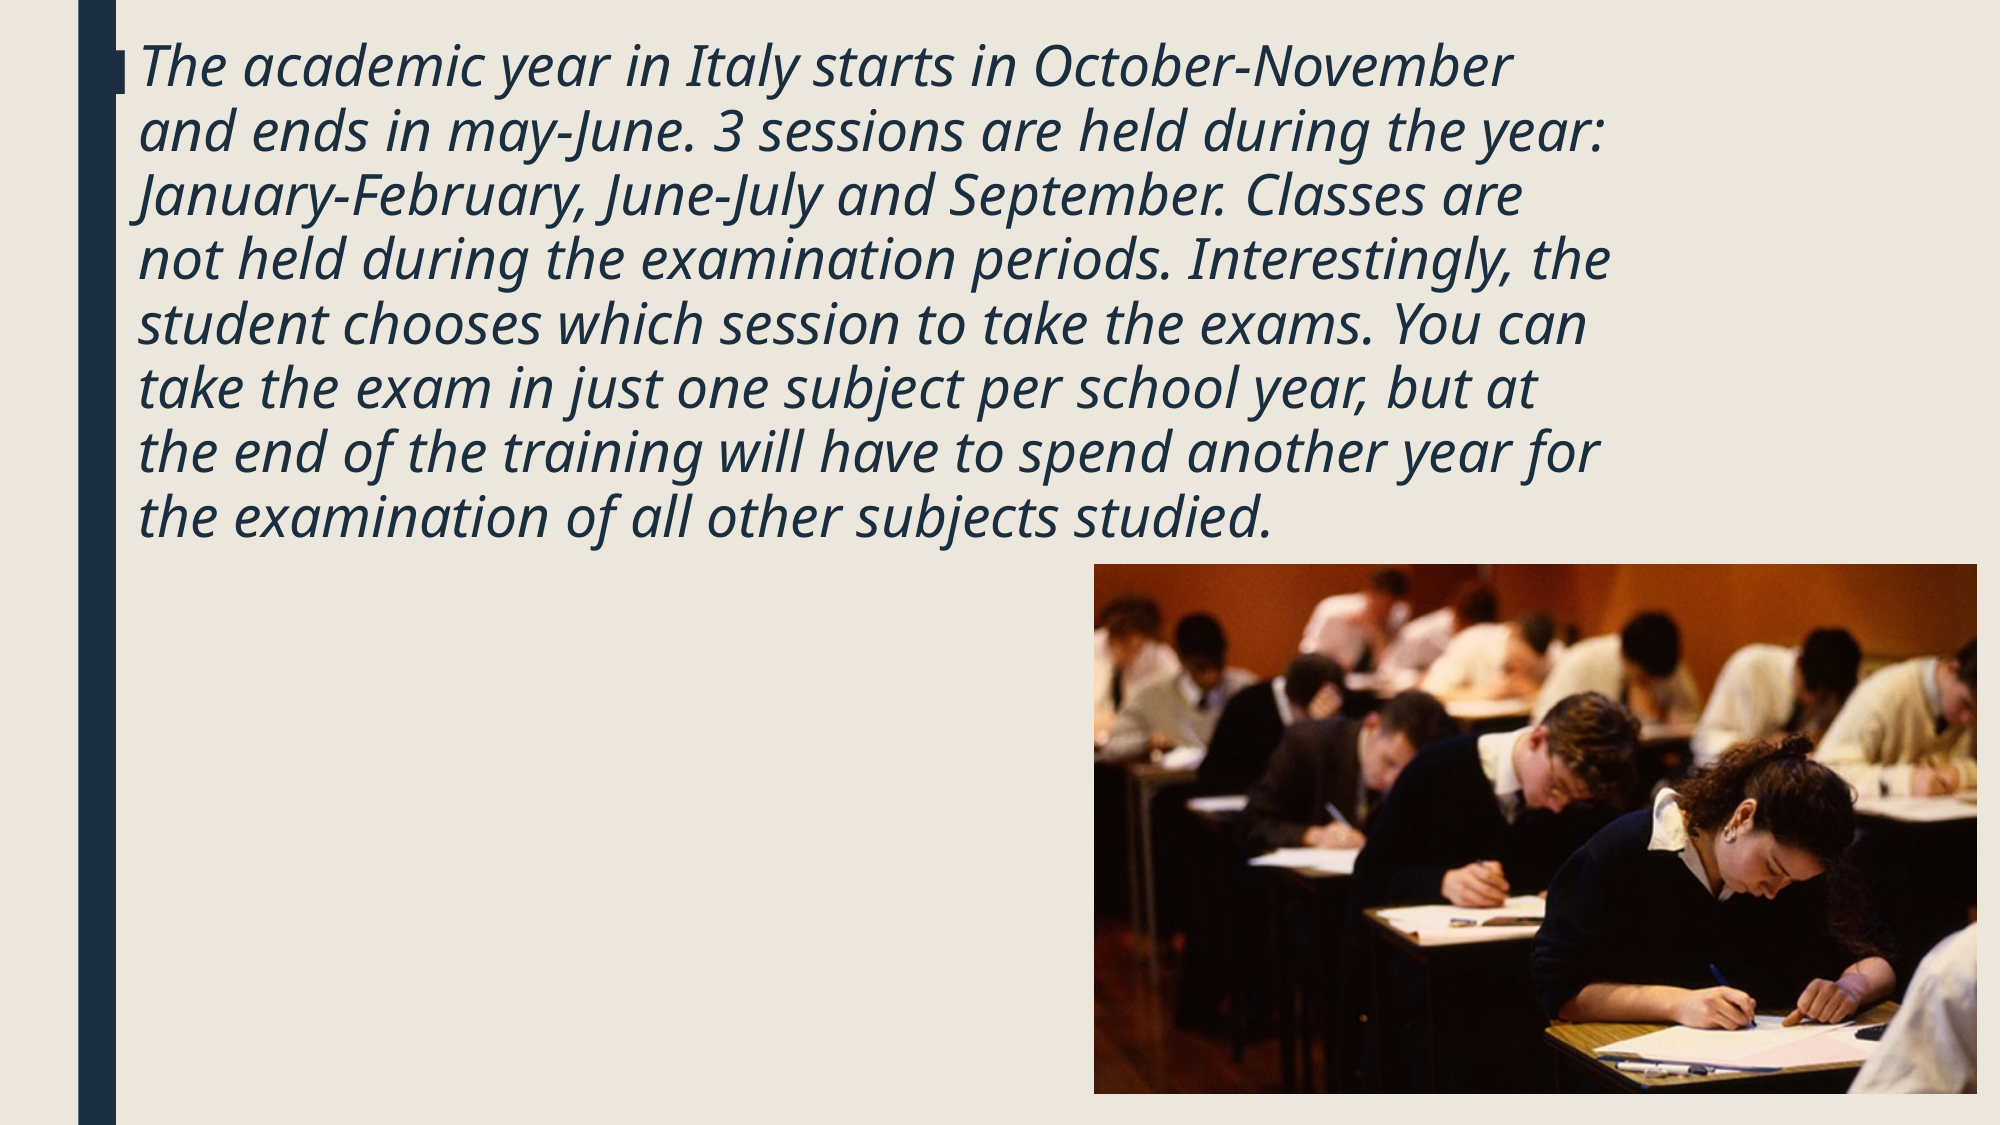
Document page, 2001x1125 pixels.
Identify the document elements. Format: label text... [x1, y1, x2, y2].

picture [1094, 564, 1977, 1094]
list The academic year in Italy starts in October-November and ends in may-June. 3 sessions are held during the year: January-February, June-July and September. Classes are not held during the examination periods. Interestingly, the student chooses which session to take the exams. You can take the exam in just one subject per school year, but at the end of the training will have to spend another year for the examination of all other subjects studied. [61, 27, 1637, 616]
